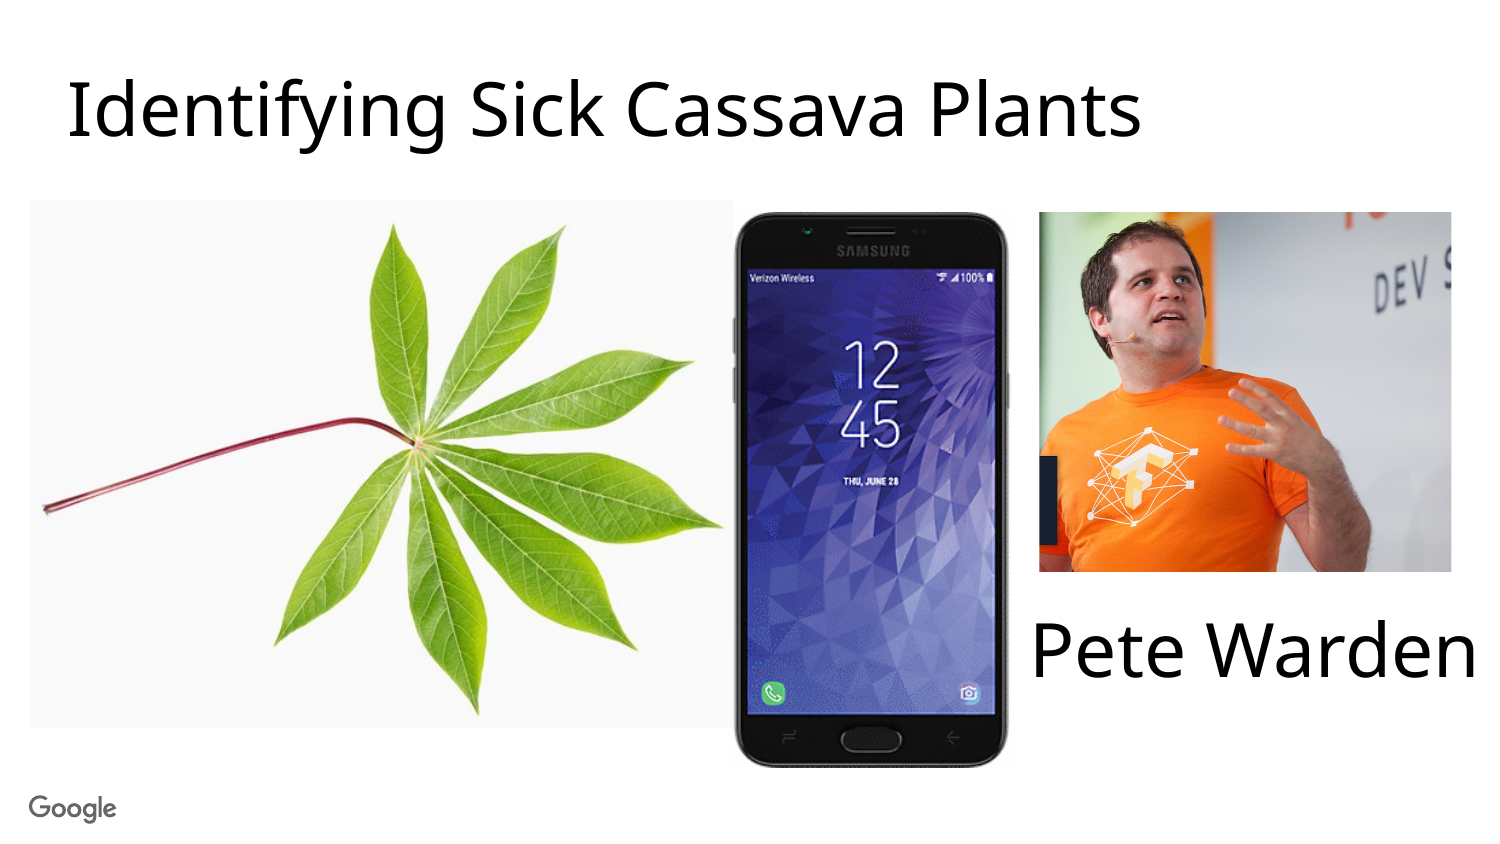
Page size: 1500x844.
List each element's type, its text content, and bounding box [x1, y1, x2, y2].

picture [1038, 211, 1452, 572]
picture [30, 200, 1013, 768]
text_box Identifying Sick Cassava Plants [52, 46, 1414, 187]
text_box Pete Warden [1017, 573, 1500, 715]
